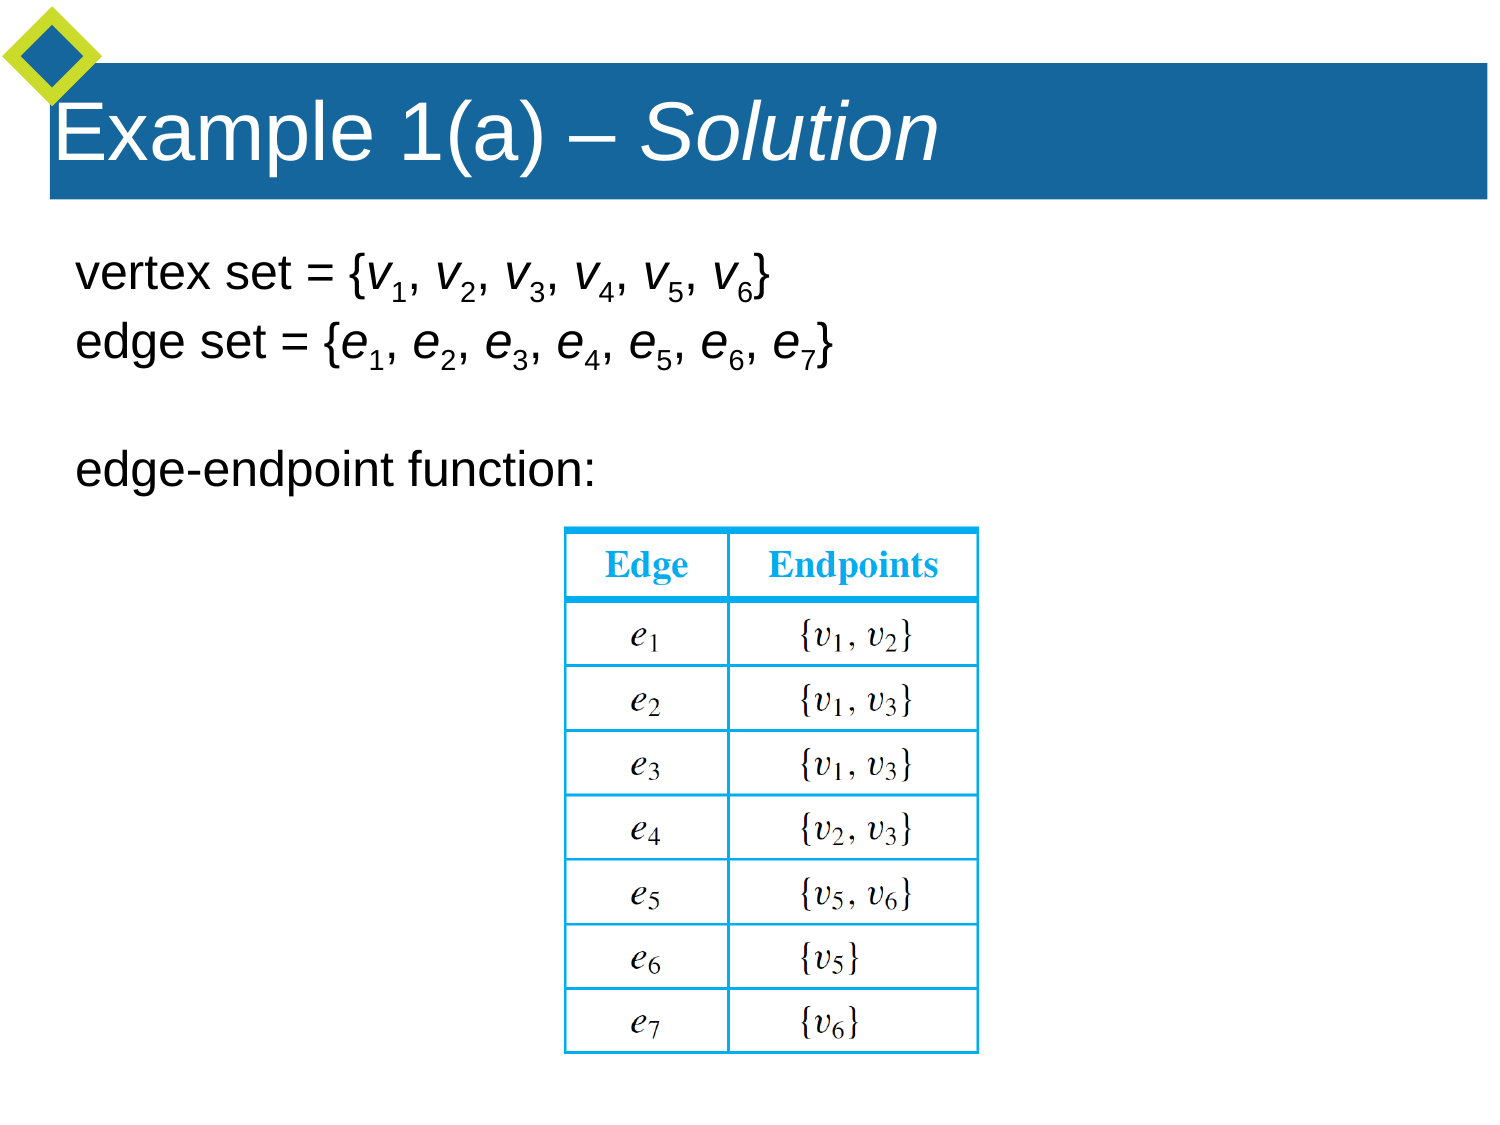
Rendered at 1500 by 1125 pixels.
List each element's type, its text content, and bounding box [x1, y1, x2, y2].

picture [552, 517, 991, 1063]
list vertex set = {v1, v2, v3, v4, v5, v6} edge set = {e1, e2, e3, e4, e5, e6, e7} edge-endpoint function: [75, 239, 1425, 1103]
title Example 1(a) – Solution [52, 33, 1403, 221]
